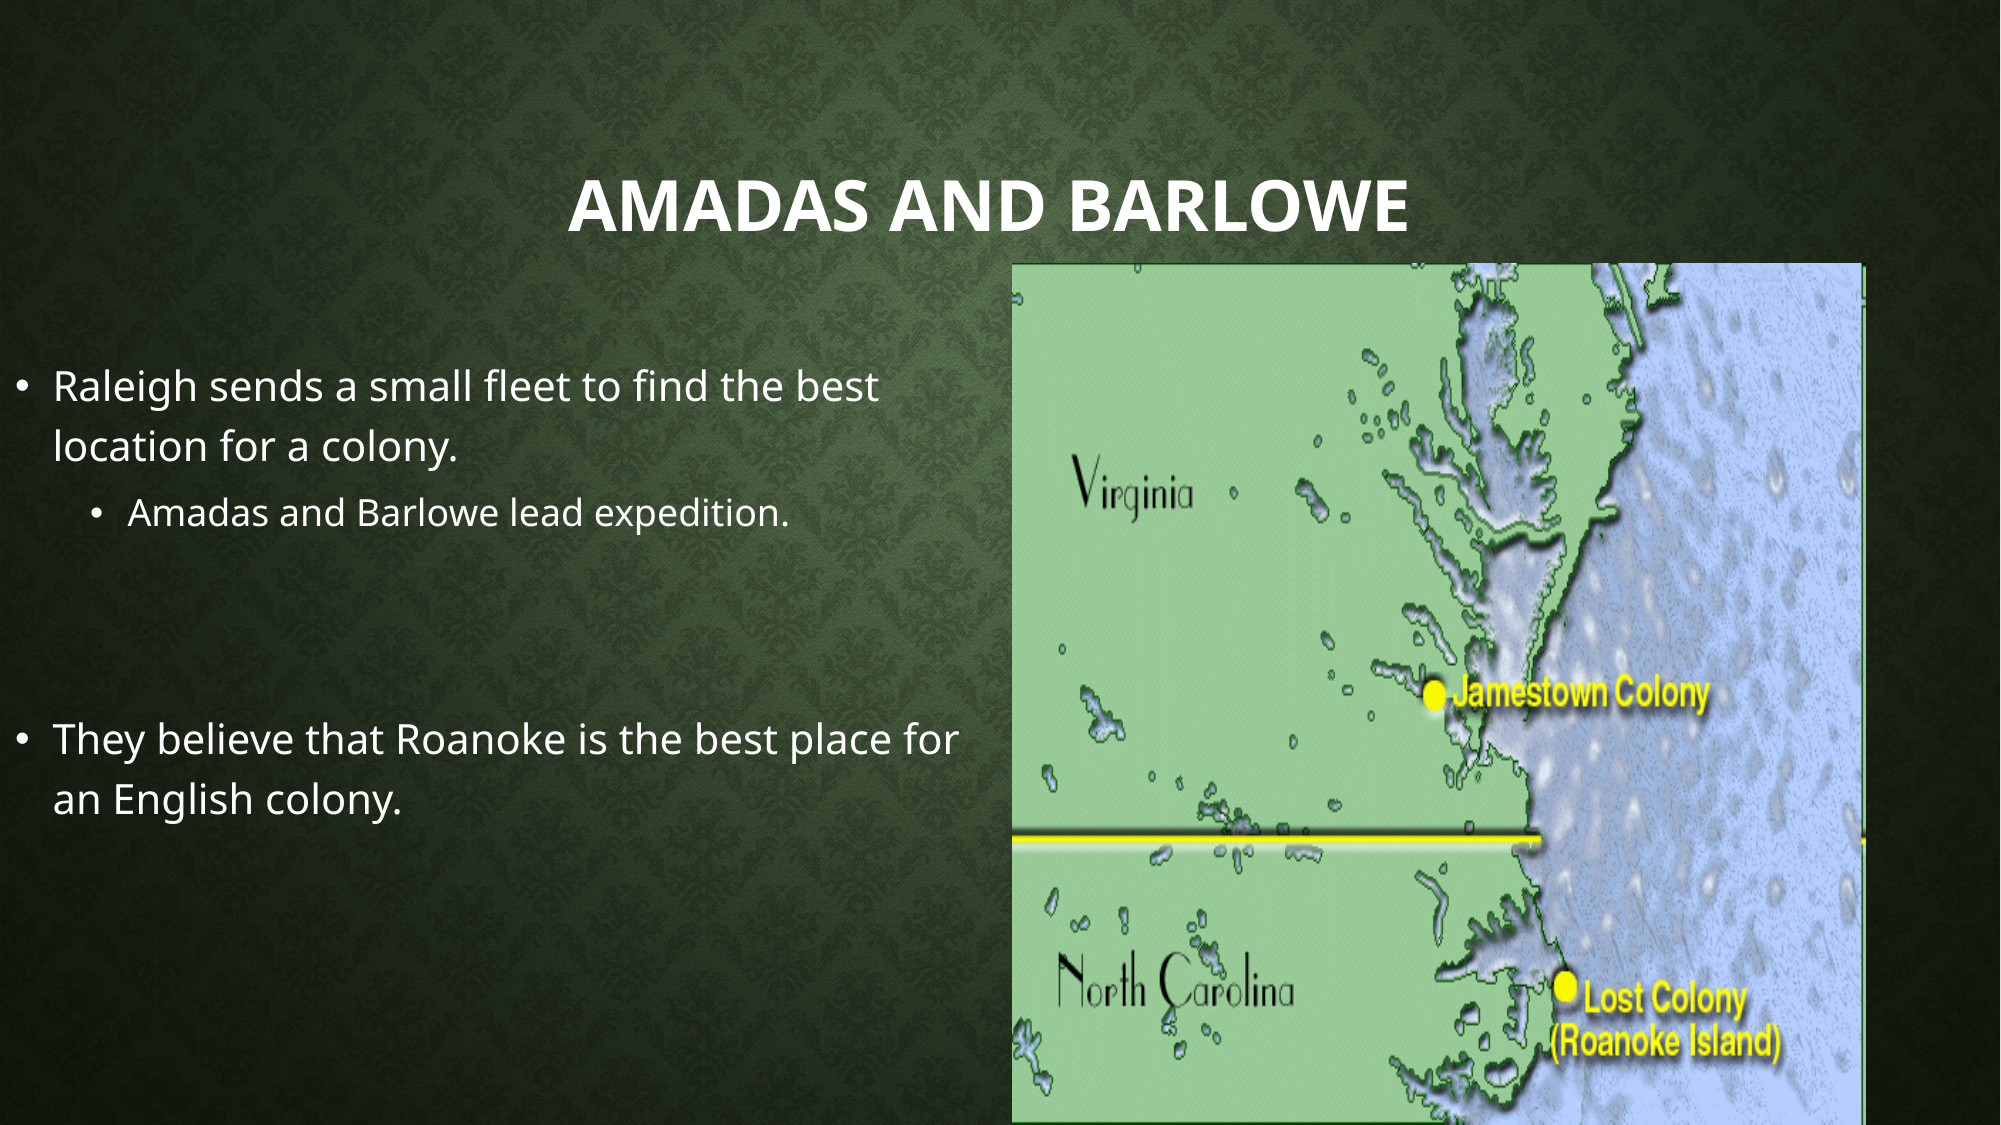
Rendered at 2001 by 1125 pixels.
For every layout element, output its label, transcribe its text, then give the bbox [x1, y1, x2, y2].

list Raleigh sends a small fleet to find the best location for a colony. Amadas and Barlowe lead expedition. They believe that Roanoke is the best place for an English colony. [0, 342, 1005, 1125]
title Amadas and Barlowe [149, 99, 1849, 318]
picture [1012, 263, 1867, 1125]
